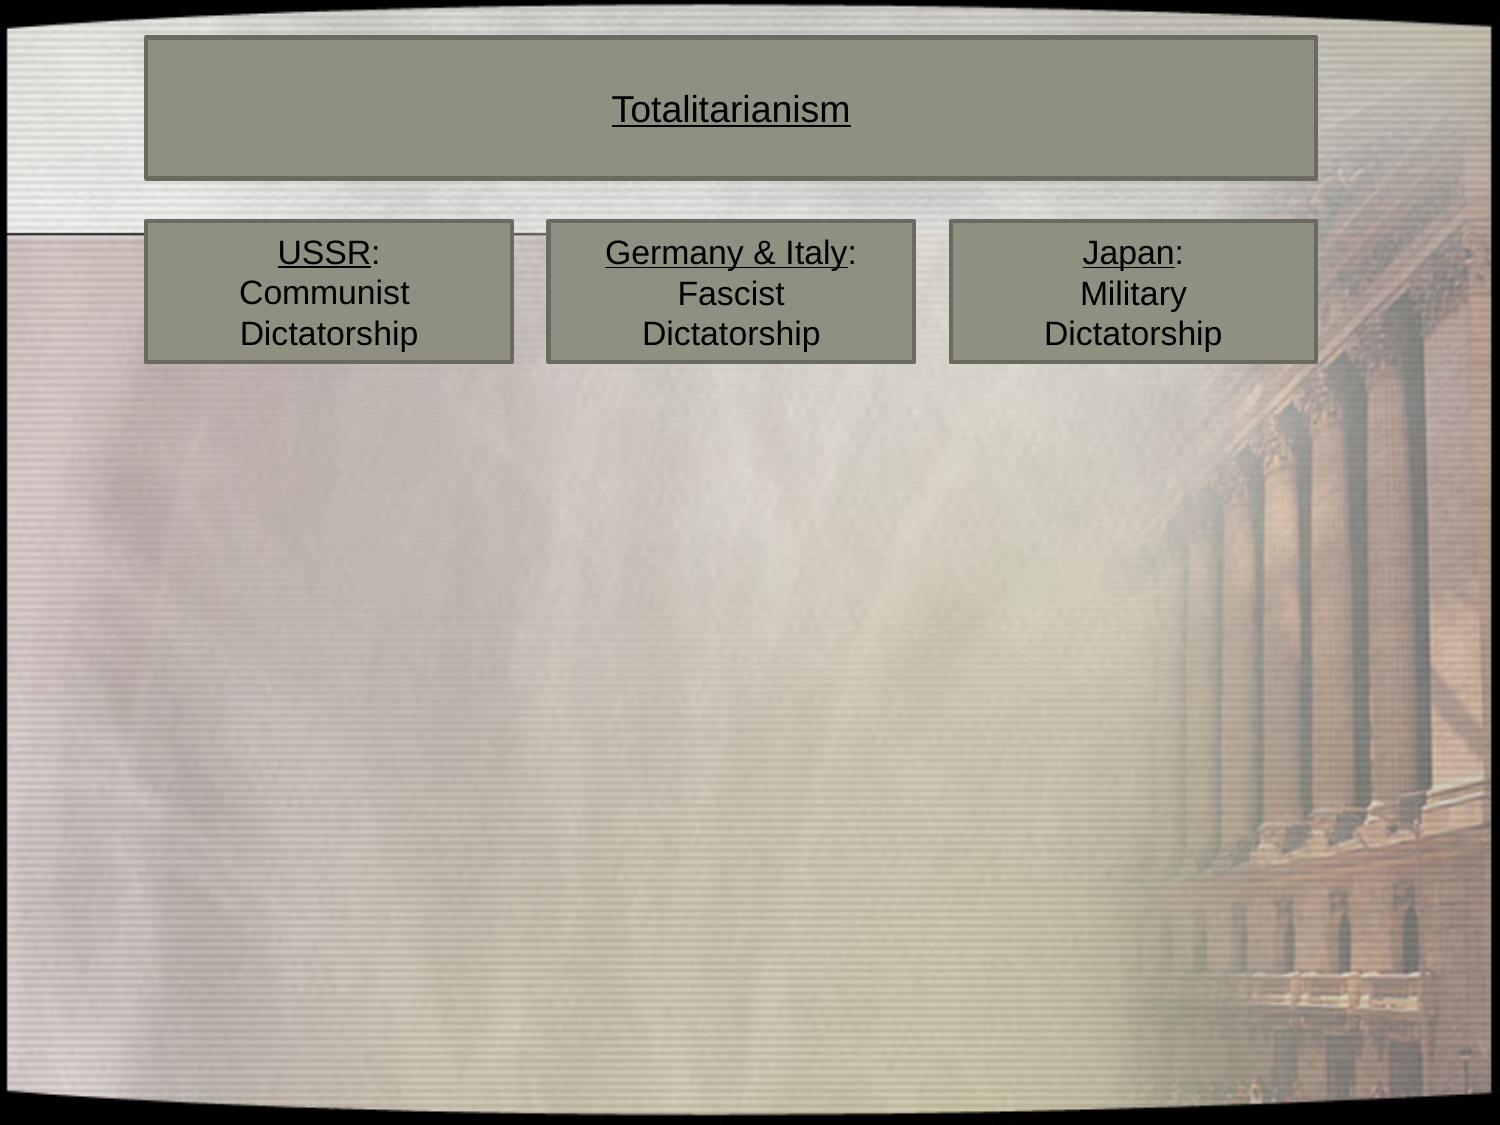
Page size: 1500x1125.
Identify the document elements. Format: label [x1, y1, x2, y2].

picture [0, 0, 1500, 1125]
text_box [0, 37, 1463, 913]
